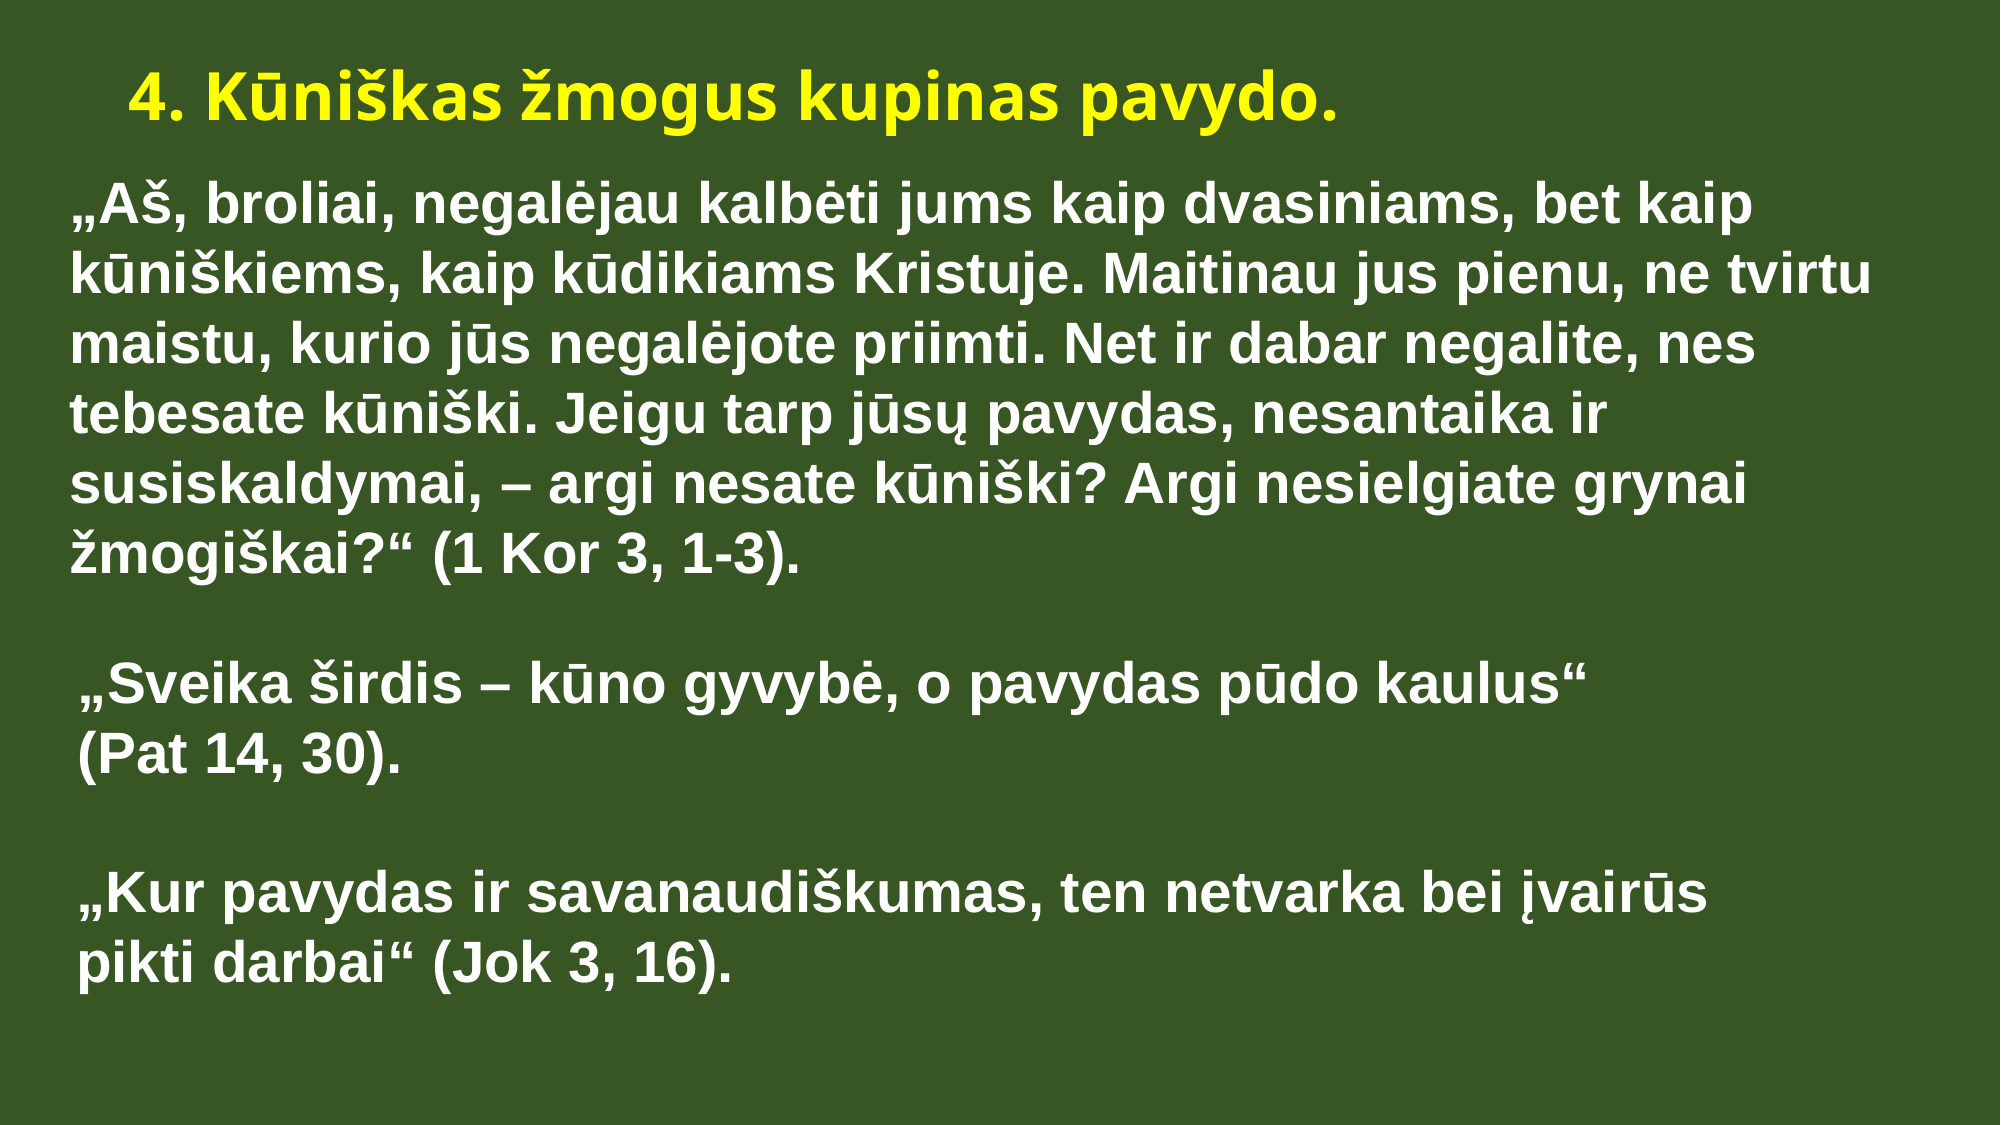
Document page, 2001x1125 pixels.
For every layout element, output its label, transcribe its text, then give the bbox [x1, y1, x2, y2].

text_box 4. Kūniškas žmogus kupinas pavydo. [114, 46, 1355, 141]
text_box „Sveika širdis – kūno gyvybė, o pavydas pūdo kaulus“ (Pat 14, 30). [63, 638, 1607, 793]
text_box „Kur pavydas ir savanaudiškumas, ten netvarka bei įvairūs pikti darbai“ (Jok 3, 16). [61, 846, 1805, 1002]
text_box „Aš, broliai, negalėjau kalbėti jums kaip dvasiniams, bet kaip kūniškiems, kaip kūdikiams Kristuje. Maitinau jus pienu, ne tvirtu maistu, kurio jūs negalėjote priimti. Net ir dabar negalite, nes tebesate kūniški. Jeigu tarp jūsų pavydas, nesantaika ir susiskaldymai, – argi nesate kūniški? Argi nesielgiate grynai žmogiškai?“ (1 Kor 3, 1-3). [54, 158, 1930, 593]
